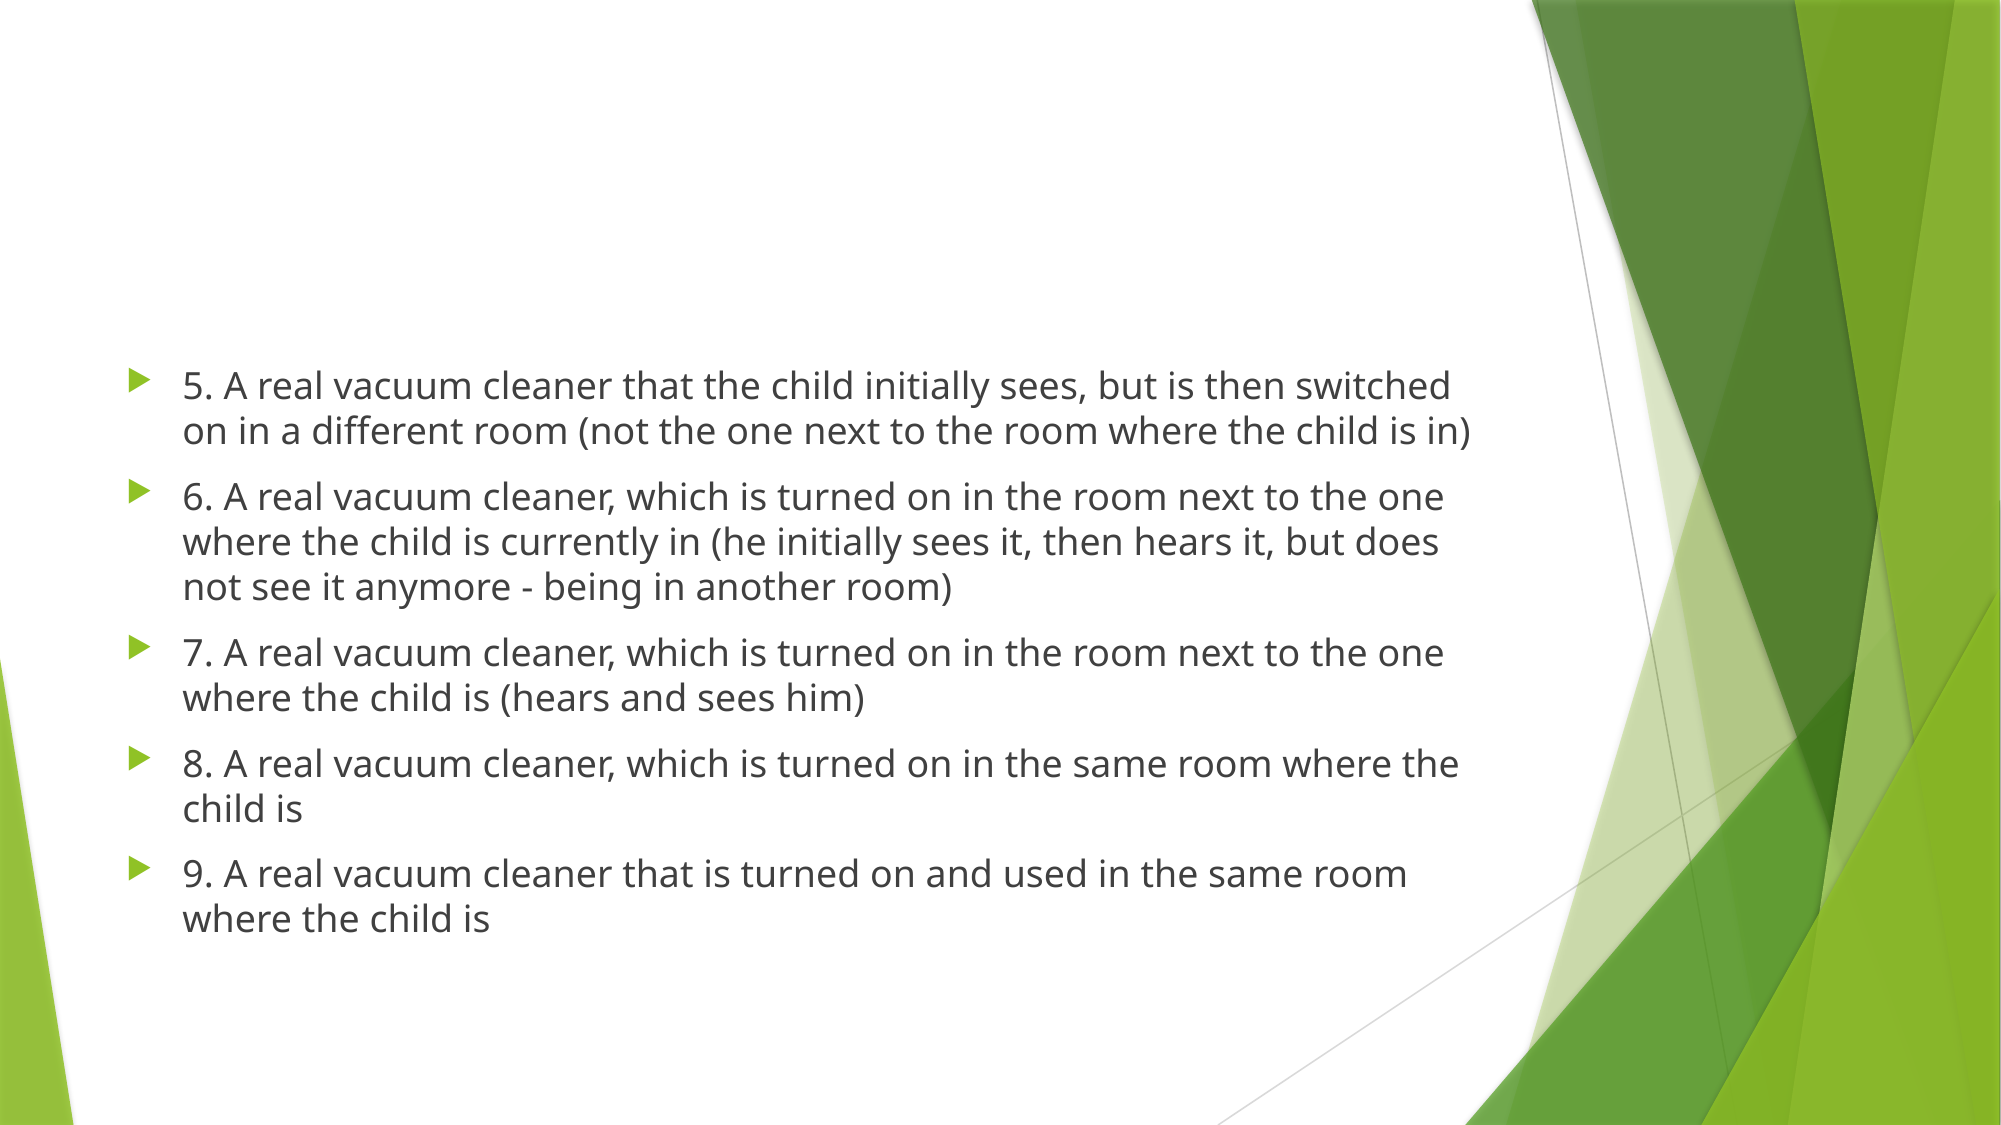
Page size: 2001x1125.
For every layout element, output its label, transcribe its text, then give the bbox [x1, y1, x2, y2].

list 5. A real vacuum cleaner that the child initially sees, but is then switched on in a different room (not the one next to the room where the child is in) 6. A real vacuum cleaner, which is turned on in the room next to the one where the child is currently in (he initially sees it, then hears it, but does not see it anymore - being in another room) 7. A real vacuum cleaner, which is turned on in the room next to the one where the child is (hears and sees him) 8. A real vacuum cleaner, which is turned on in the same room where the child is 9. A real vacuum cleaner that is turned on and used in the same room where the child is [111, 354, 1522, 992]
